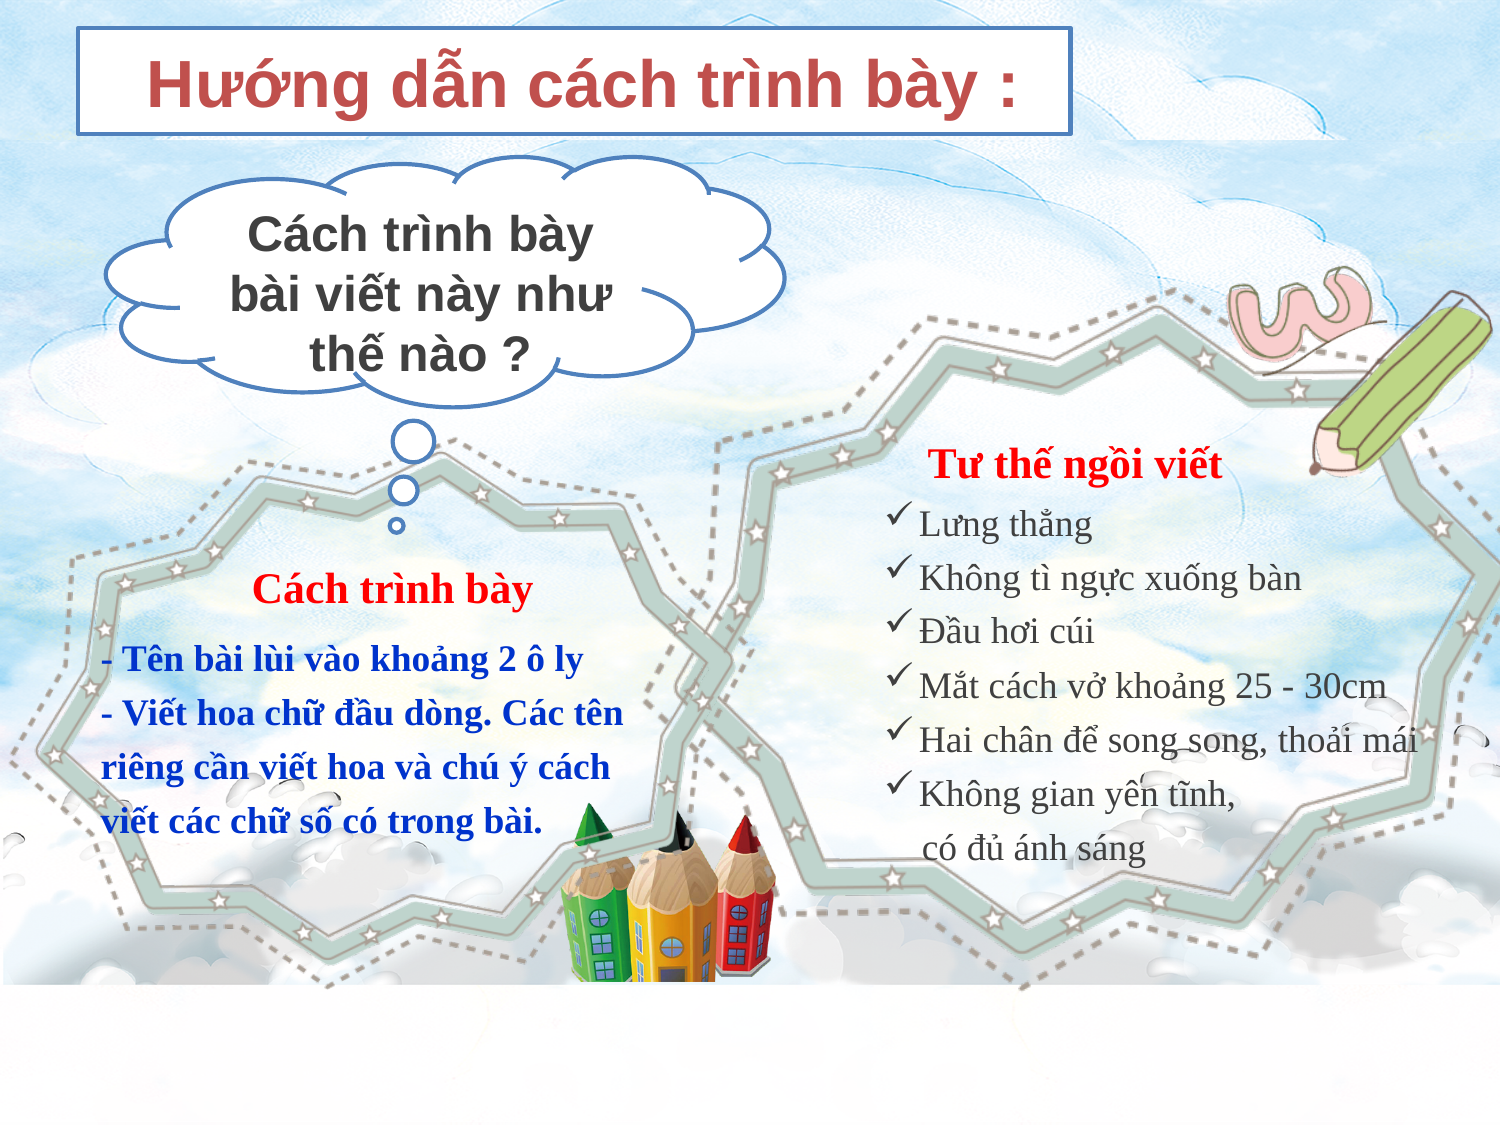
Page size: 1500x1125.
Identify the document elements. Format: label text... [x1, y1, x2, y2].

text_box Hướng dẫn cách trình bày : [78, 27, 1071, 135]
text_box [0, 412, 776, 1000]
picture [0, 0, 1500, 1125]
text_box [1243, 218, 1497, 481]
